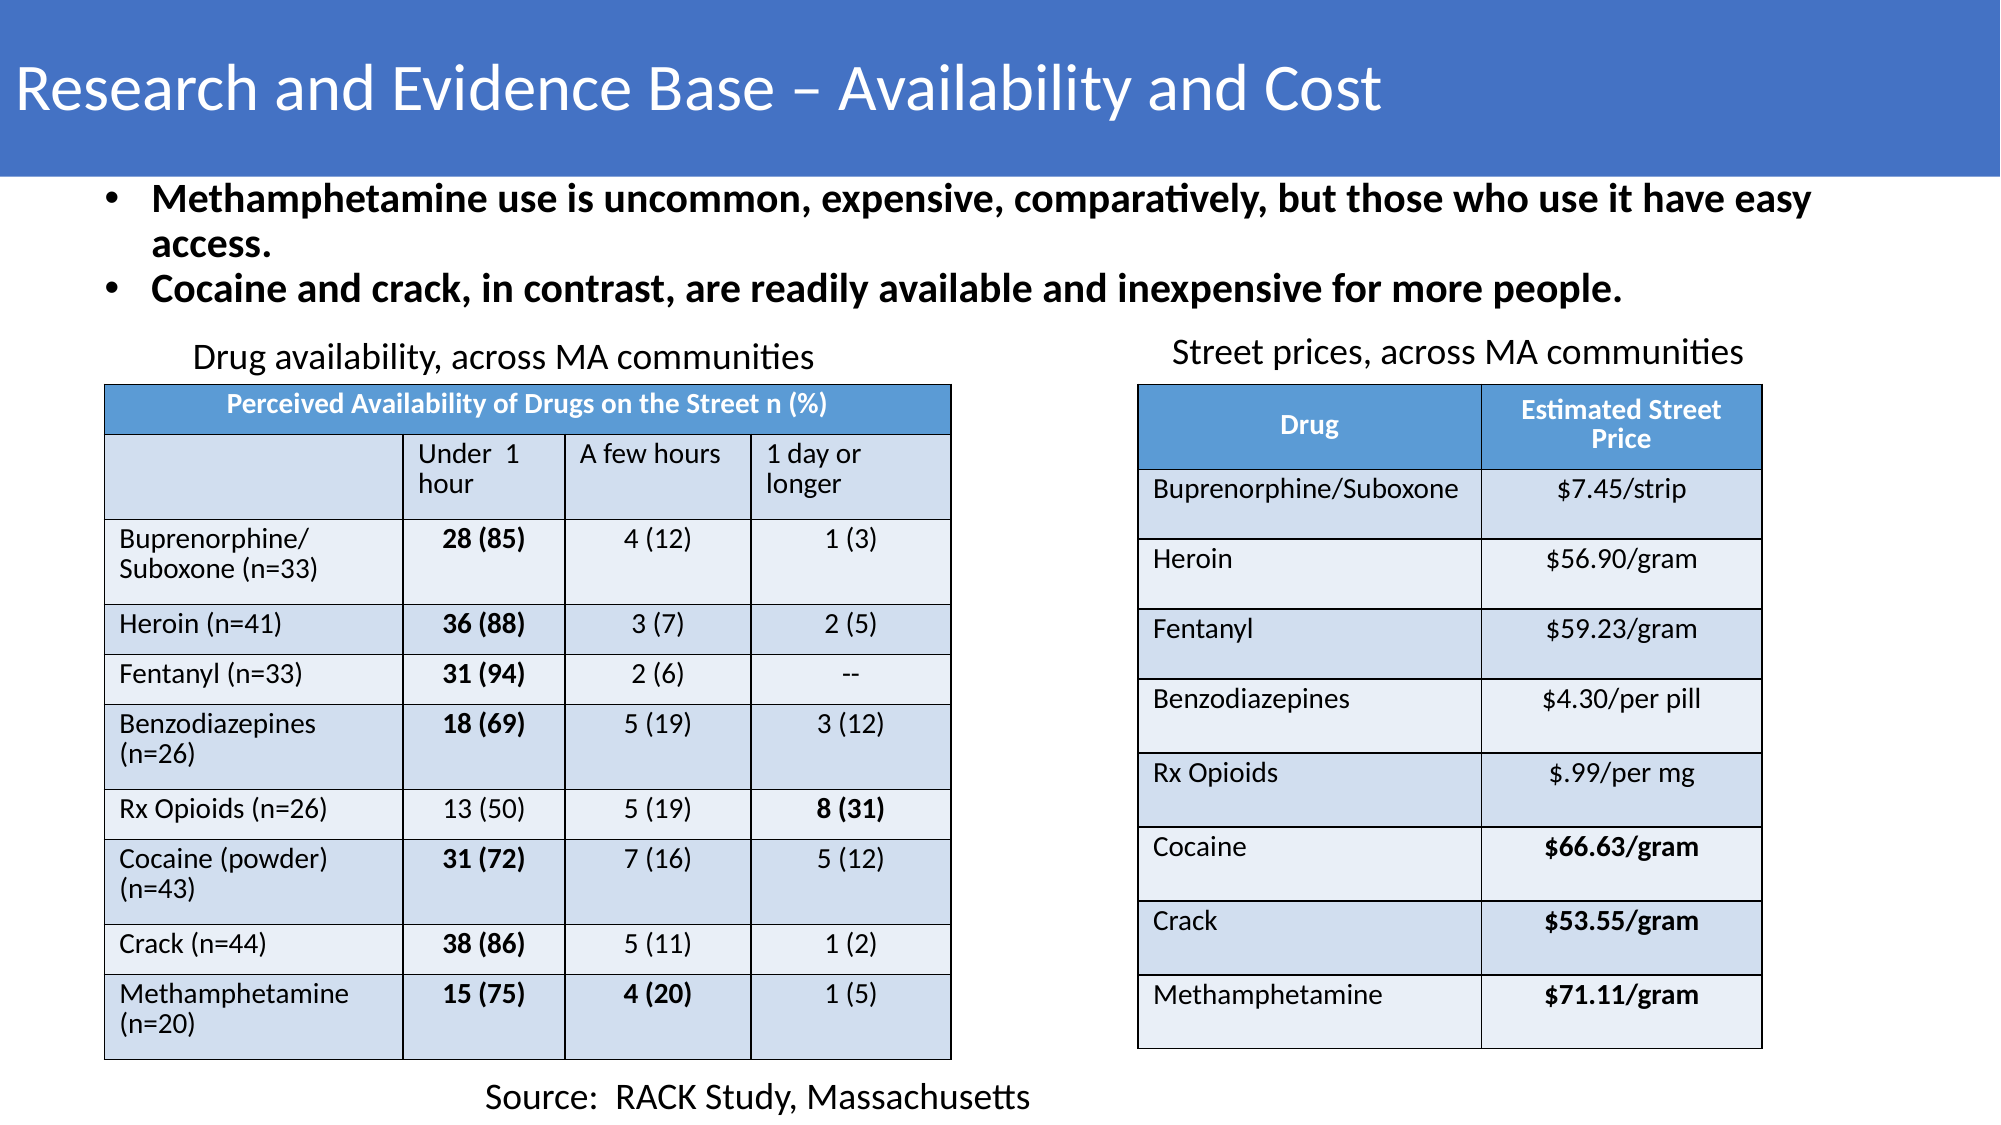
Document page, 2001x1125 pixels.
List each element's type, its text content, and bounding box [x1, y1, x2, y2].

table_cell $71.11/gram [1482, 976, 1761, 1048]
table_cell 5 (12) [752, 840, 950, 924]
table_cell 1 (3) [752, 520, 950, 604]
table_cell 15 (75) [404, 975, 564, 1059]
table_cell 36 (88) [404, 605, 564, 654]
table_cell 31 (94) [404, 655, 564, 704]
table_cell 2 (5) [752, 605, 950, 654]
table_cell Heroin (n=41) [105, 605, 402, 654]
table_cell 7 (16) [566, 840, 750, 924]
table_header Estimated Street Price [1482, 385, 1761, 469]
table_cell Methamphetamine [1139, 976, 1481, 1048]
table_cell 5 (19) [566, 790, 750, 839]
text_box Street prices, across MA communities [1021, 319, 1896, 380]
title Research and Evidence Base – Availability and Cost [0, 0, 2000, 177]
table_cell 1 (2) [752, 925, 950, 974]
table_cell 4 (20) [566, 975, 750, 1059]
table_cell Crack [1139, 902, 1481, 974]
table_cell Cocaine [1139, 828, 1481, 900]
table_cell 5 (19) [566, 705, 750, 789]
table_cell $53.55/gram [1482, 902, 1761, 974]
table_cell Rx Opioids [1139, 754, 1481, 826]
table_cell A few hours [566, 435, 750, 519]
table_cell 5 (11) [566, 925, 750, 974]
table_cell $56.90/gram [1482, 540, 1761, 608]
table_cell Buprenorphine/ Suboxone (n=33) [105, 520, 402, 604]
table_cell Crack (n=44) [105, 925, 402, 974]
table_cell 28 (85) [404, 520, 564, 604]
table_cell 1 (5) [752, 975, 950, 1059]
table_cell 13 (50) [404, 790, 564, 839]
table_cell 3 (7) [566, 605, 750, 654]
table_cell -- [752, 655, 950, 704]
table_header Drug [1139, 385, 1481, 469]
table_cell Fentanyl (n=33) [105, 655, 402, 704]
table_cell $.99/per mg [1482, 754, 1761, 826]
table_cell Rx Opioids (n=26) [105, 790, 402, 839]
table_cell $66.63/gram [1482, 828, 1761, 900]
table_cell 3 (12) [752, 705, 950, 789]
table_cell 38 (86) [404, 925, 564, 974]
table_cell [105, 435, 402, 519]
text_box Source: RACK Study, Massachusetts [470, 1064, 1055, 1125]
table_cell Heroin [1139, 540, 1481, 608]
text_box Drug availability, across MA communities [104, 325, 904, 384]
table_cell Cocaine (powder) (n=43) [105, 840, 402, 924]
table_cell 18 (69) [404, 705, 564, 789]
table_cell 31 (72) [404, 840, 564, 924]
table_cell Methamphetamine (n=20) [105, 975, 402, 1059]
table_header Perceived Availability of Drugs on the Street n (%) [105, 385, 950, 434]
table_cell $7.45/strip [1482, 470, 1761, 538]
table_cell $59.23/gram [1482, 610, 1761, 678]
table_cell $4.30/per pill [1482, 680, 1761, 752]
table_cell Buprenorphine/Suboxone [1139, 470, 1481, 538]
table_cell 2 (6) [566, 655, 750, 704]
table_cell Benzodiazepines (n=26) [105, 705, 402, 789]
table_cell 4 (12) [566, 520, 750, 604]
table_cell 8 (31) [752, 790, 950, 839]
table_cell Under 1 hour [404, 435, 564, 519]
table_cell Fentanyl [1139, 610, 1481, 678]
table_cell 1 day or longer [752, 435, 950, 519]
table_cell Benzodiazepines [1139, 680, 1481, 752]
text_box Methamphetamine use is uncommon, expensive, comparatively, but those who use it have easy access. Cocaine and crack, in contrast, are readily available and inexpensive for more people. [89, 180, 1958, 309]
